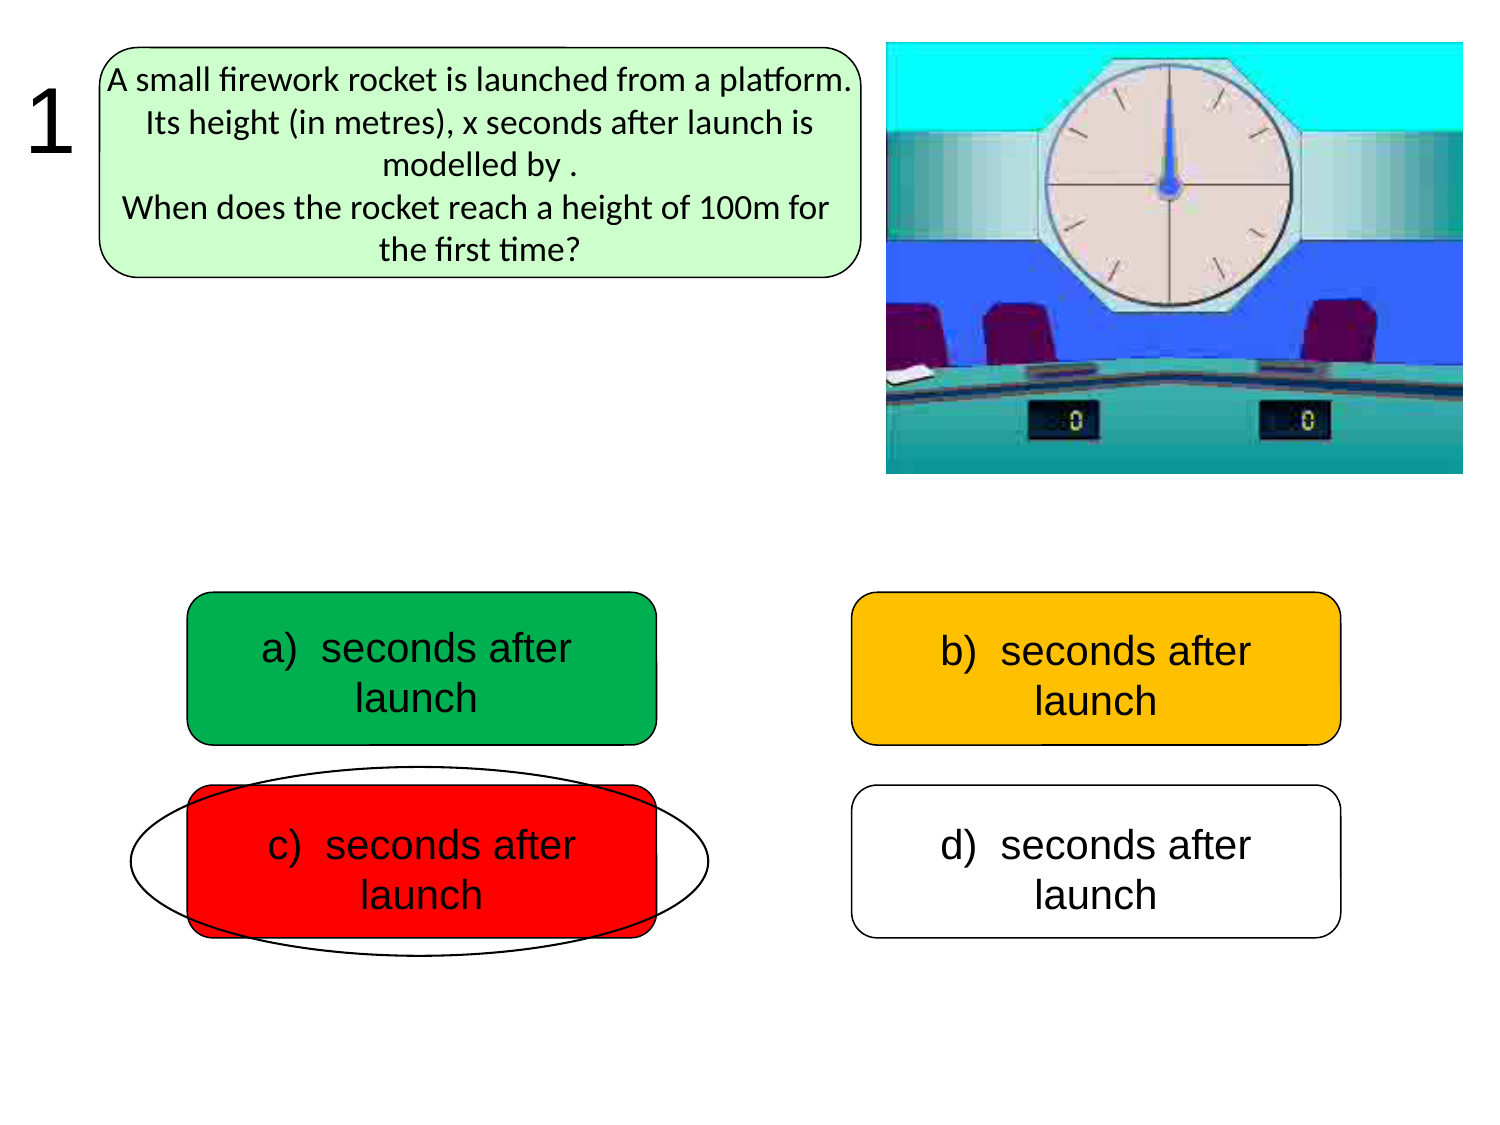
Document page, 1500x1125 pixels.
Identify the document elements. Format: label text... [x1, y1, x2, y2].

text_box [187, 785, 657, 938]
text_box 1 [9, 52, 76, 180]
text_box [851, 592, 1341, 746]
text_box [657, 806, 710, 917]
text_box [187, 592, 657, 746]
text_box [885, 41, 1464, 475]
text_box [245, 765, 594, 785]
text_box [851, 785, 1341, 938]
text_box [129, 804, 187, 919]
text_box [246, 938, 593, 957]
text_box [217, 205, 248, 255]
